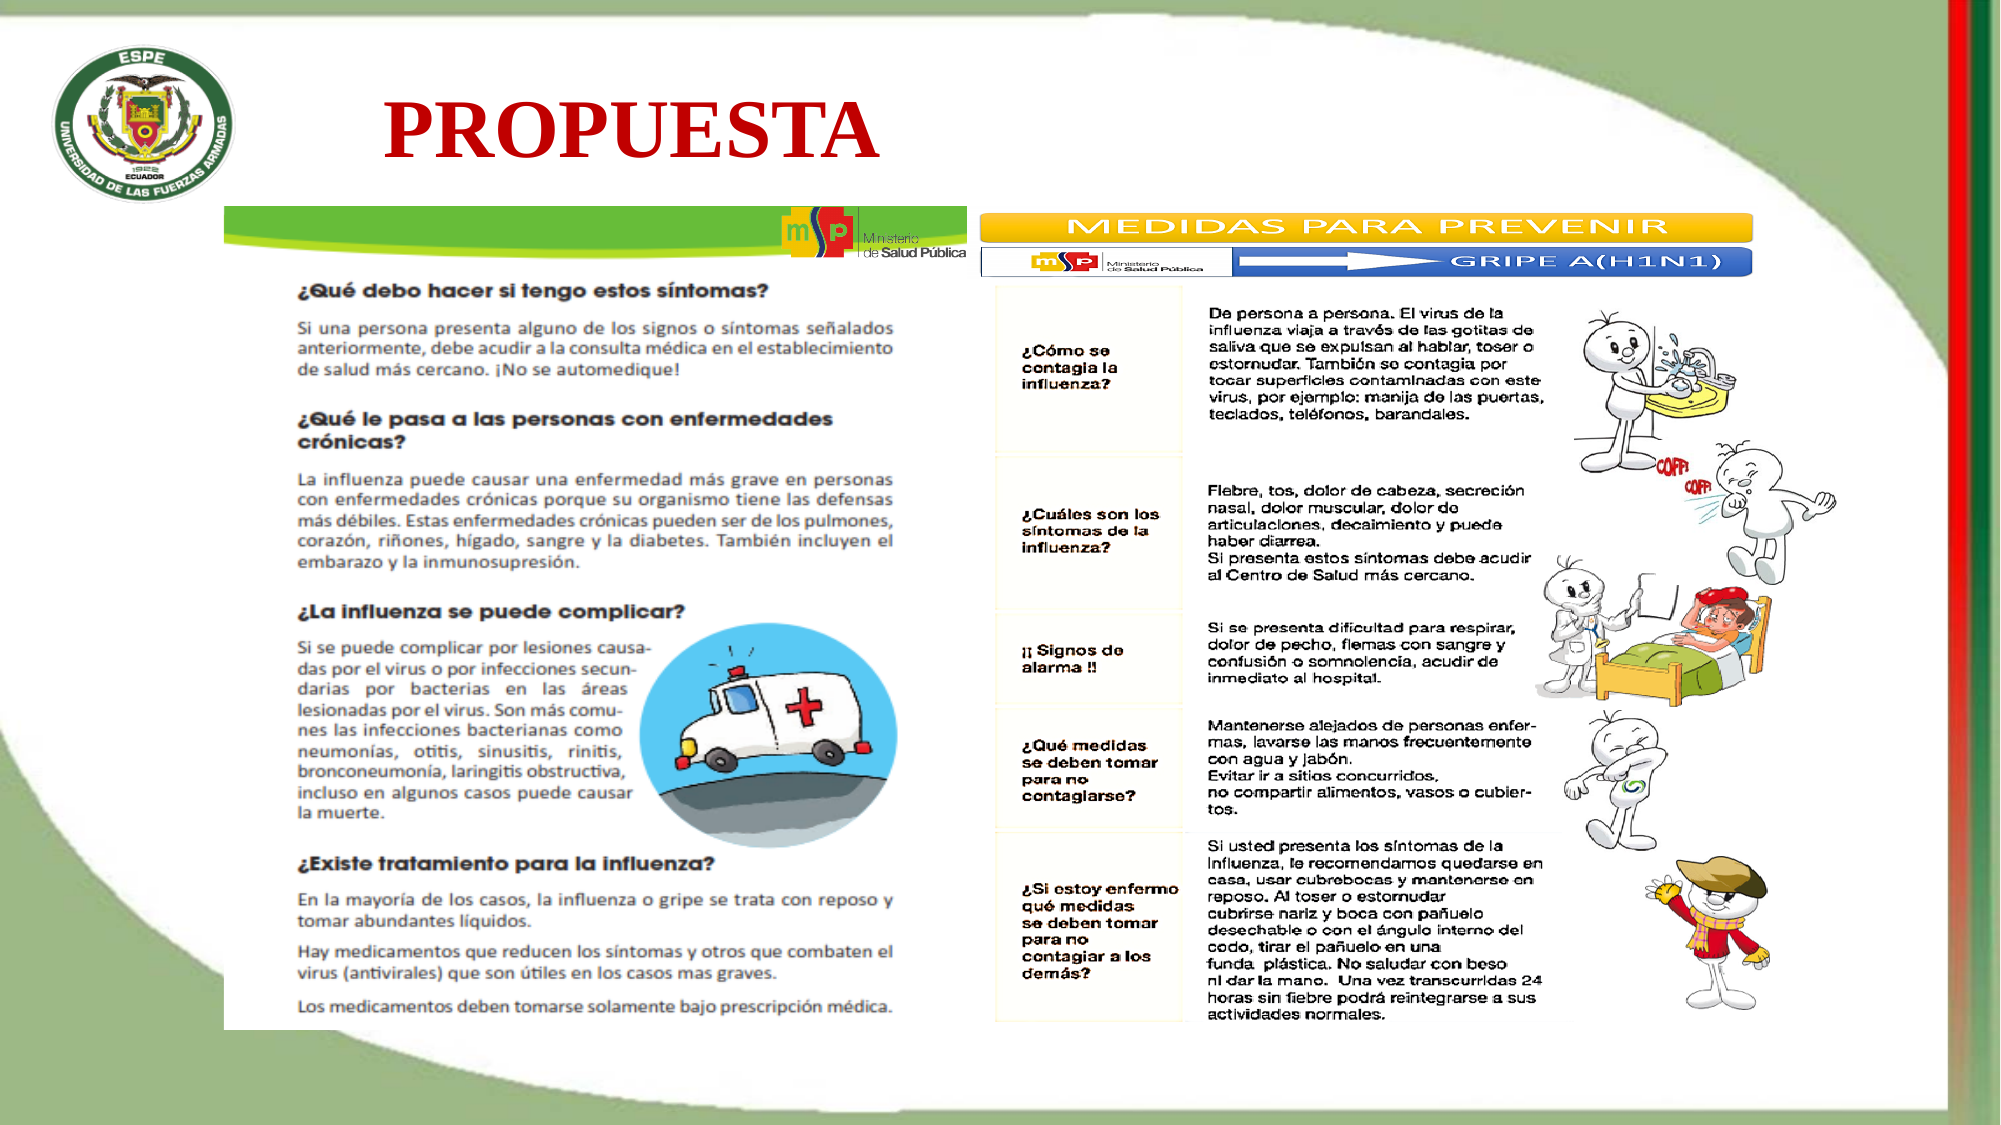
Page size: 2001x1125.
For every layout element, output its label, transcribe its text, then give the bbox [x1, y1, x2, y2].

text_box PROPUESTA [368, 67, 1758, 175]
picture [0, 0, 2001, 1125]
